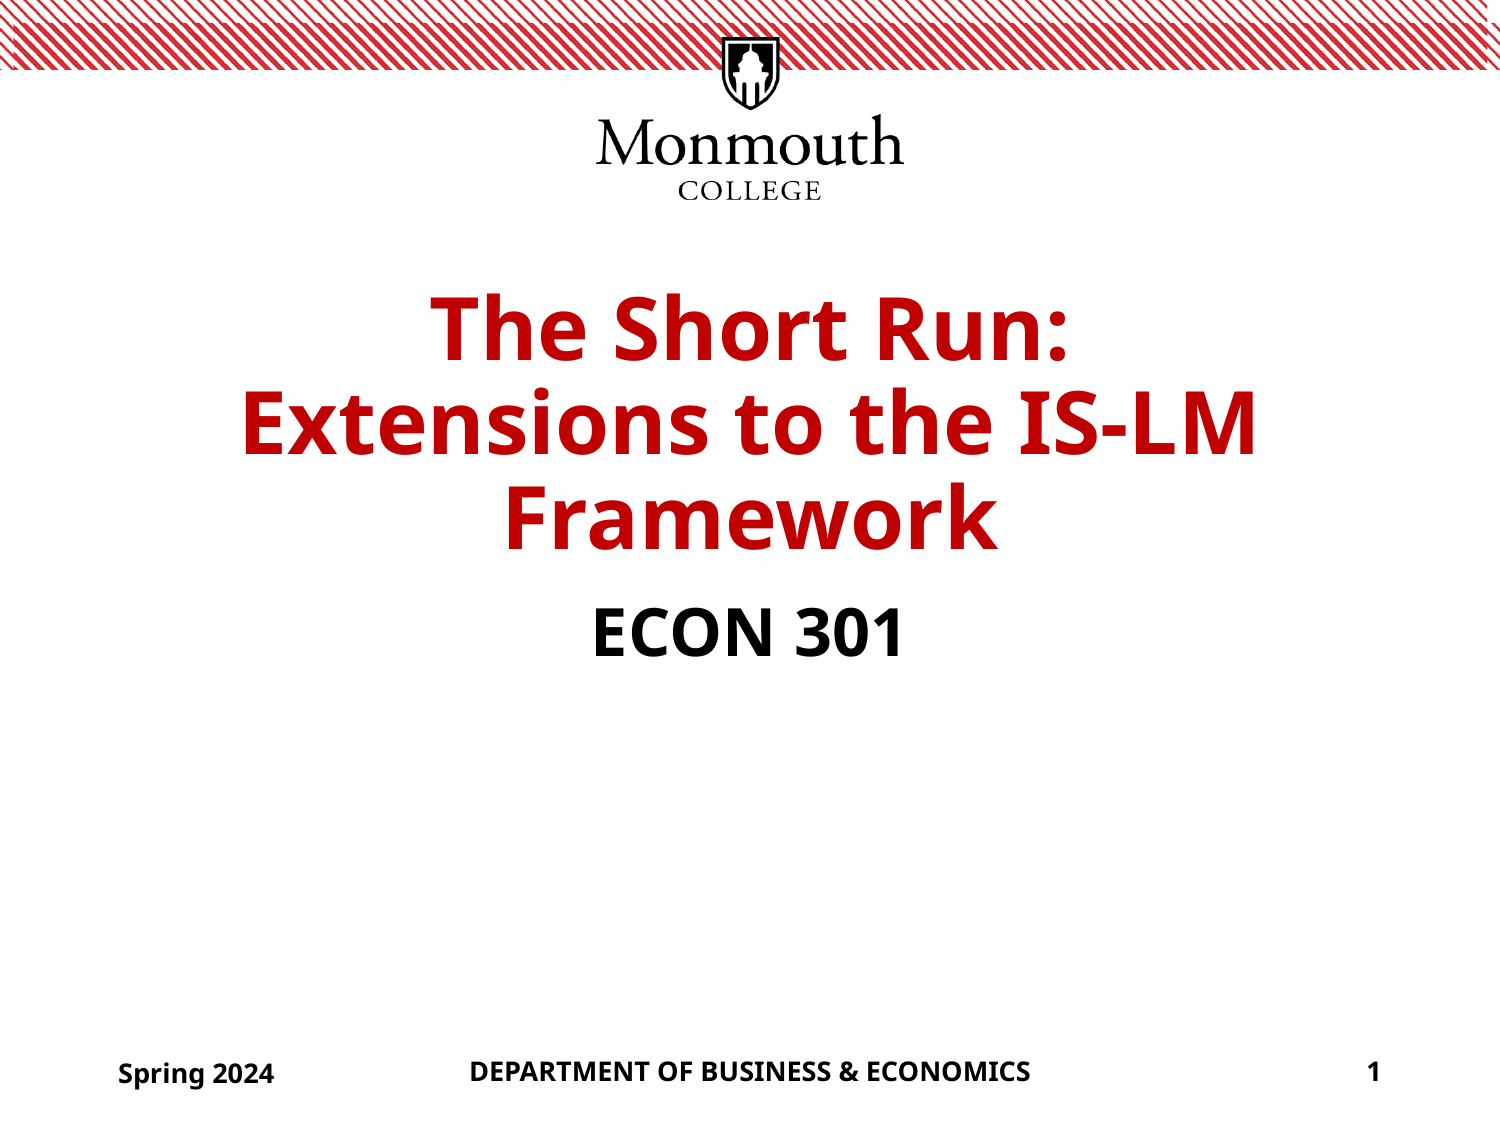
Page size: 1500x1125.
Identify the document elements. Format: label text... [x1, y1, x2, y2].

title The Short Run: Extensions to the IS-LM Framework [84, 184, 1416, 576]
slide_number 1 [1059, 1042, 1397, 1103]
subtitle ECON 301 [187, 590, 1313, 863]
slide_number Spring 2024 [103, 1042, 277, 1103]
footer DEPARTMENT OF BUSINESS & ECONOMICS [277, 1042, 1059, 1103]
picture [0, 0, 1500, 184]
